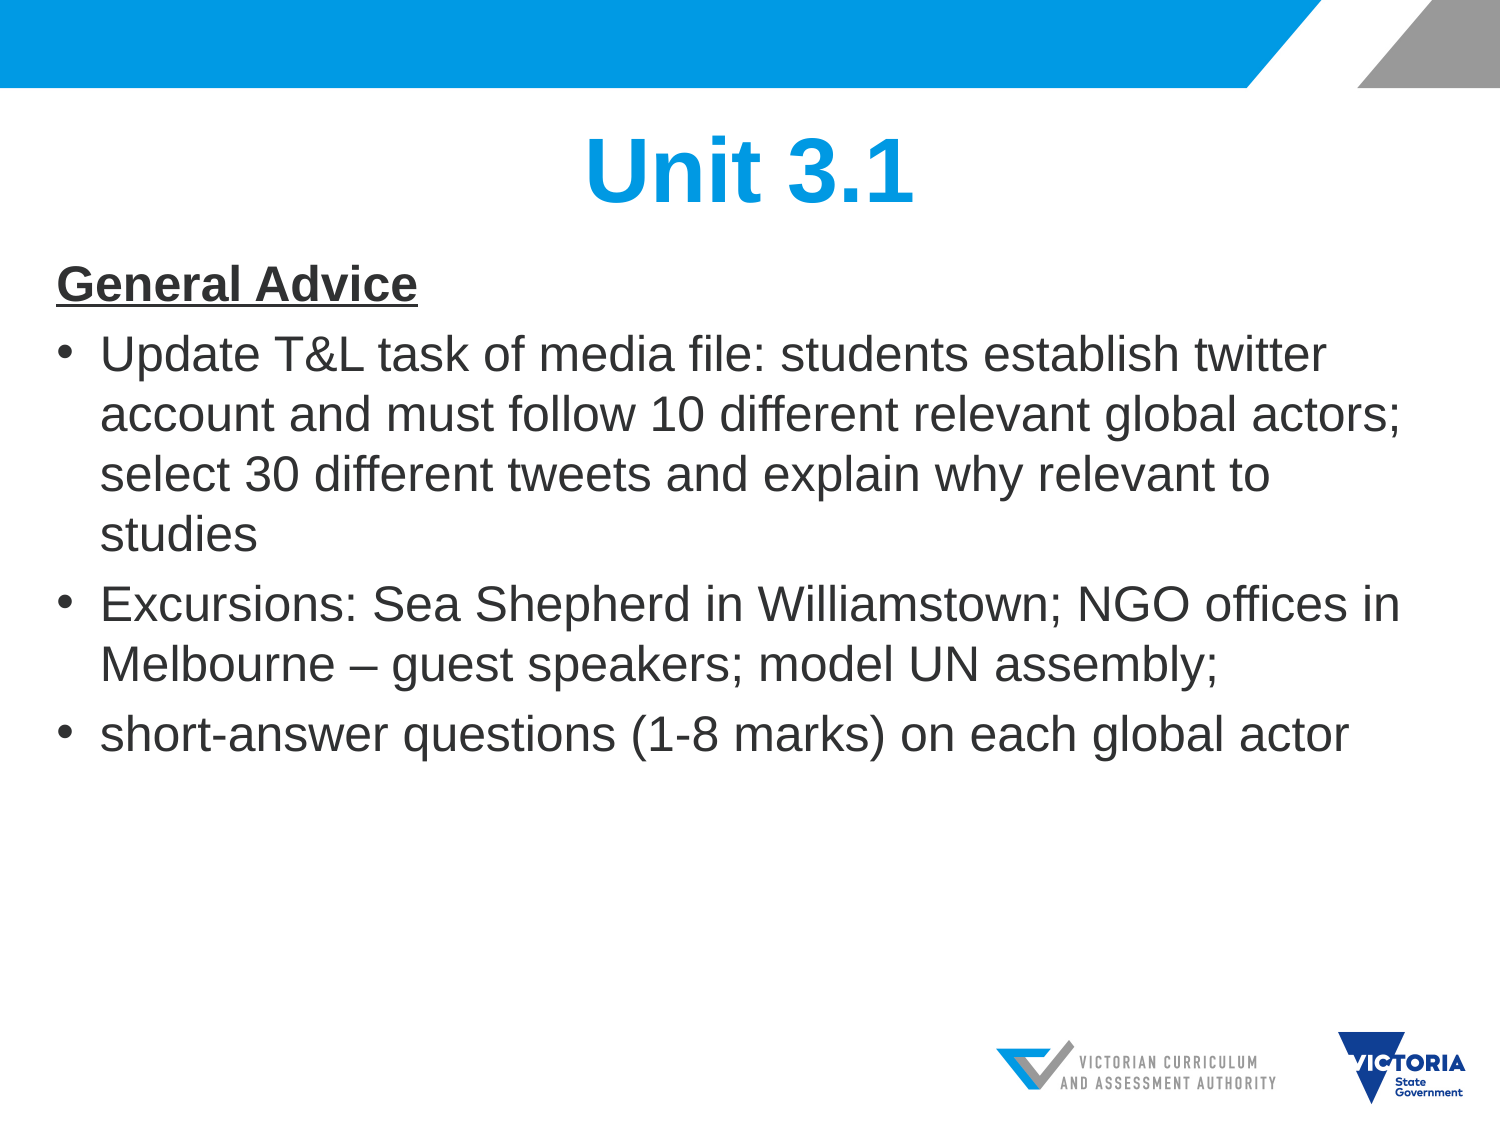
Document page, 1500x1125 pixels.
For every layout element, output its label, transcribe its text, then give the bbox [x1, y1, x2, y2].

picture [0, 0, 1500, 1125]
list General Advice Update T&L task of media file: students establish twitter account and must follow 10 different relevant global actors; select 30 different tweets and explain why relevant to studies Excursions: Sea Shepherd in Williamstown; NGO offices in Melbourne – guest speakers; model UN assembly; short-answer questions (1-8 marks) on each global actor [41, 243, 1447, 1035]
title Unit 3.1 [29, 99, 1471, 232]
